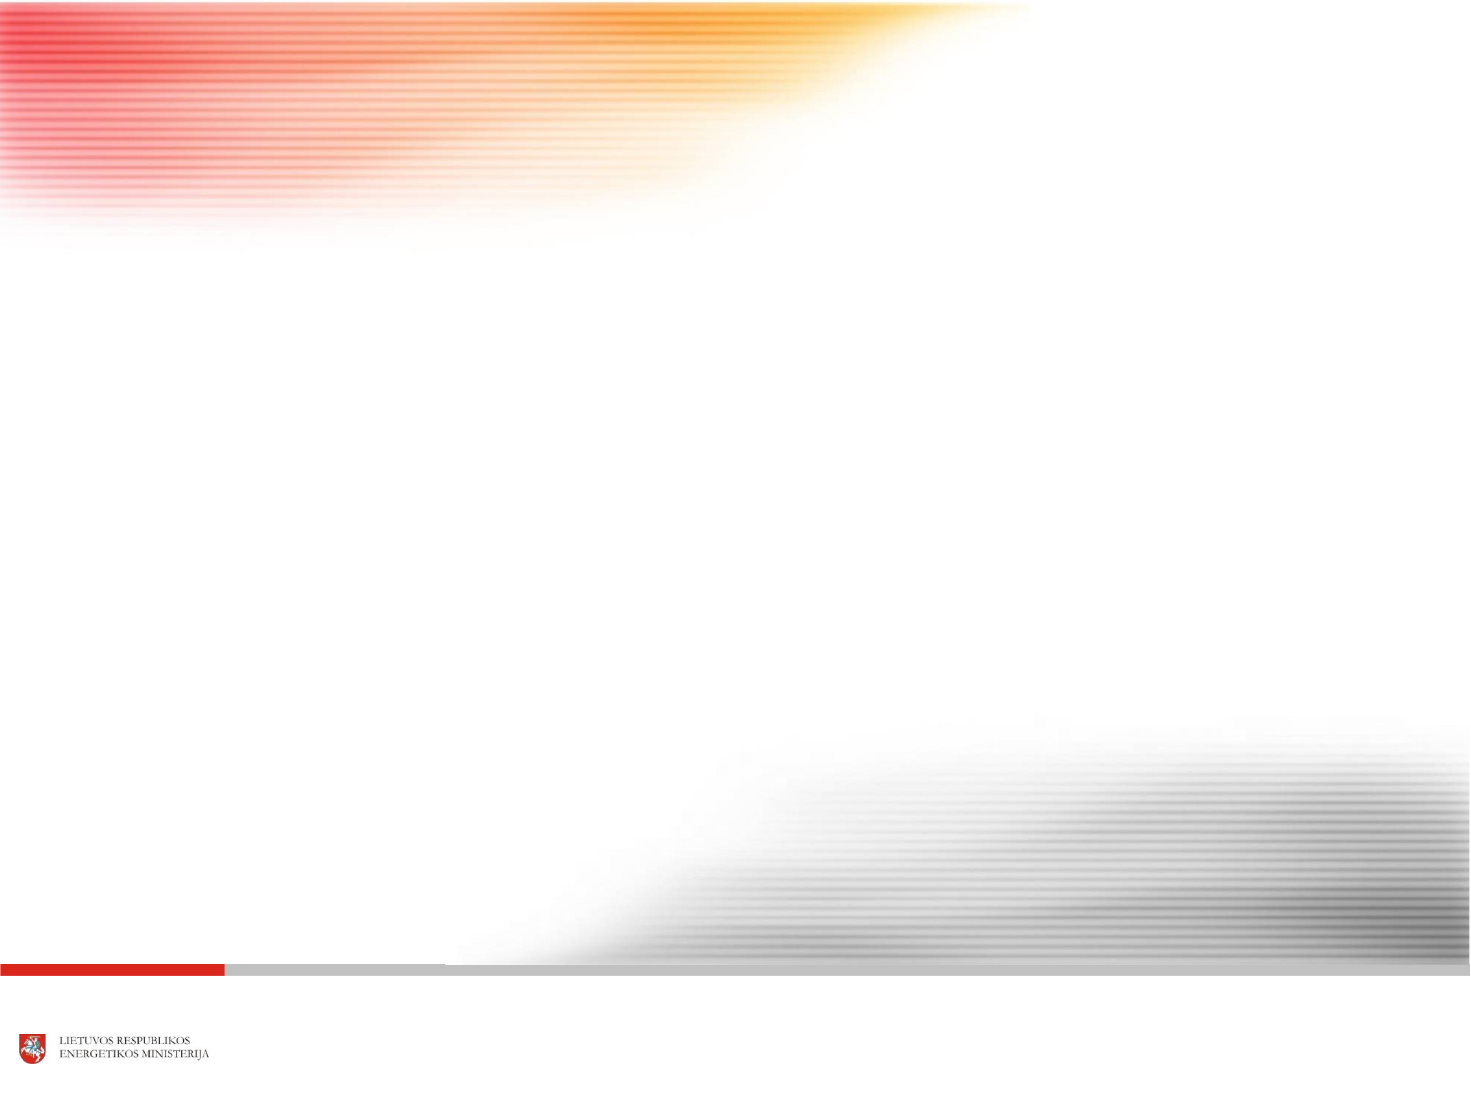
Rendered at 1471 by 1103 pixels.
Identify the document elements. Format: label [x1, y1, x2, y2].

picture [0, 0, 1046, 254]
picture [0, 964, 1470, 976]
picture [19, 1034, 209, 1064]
